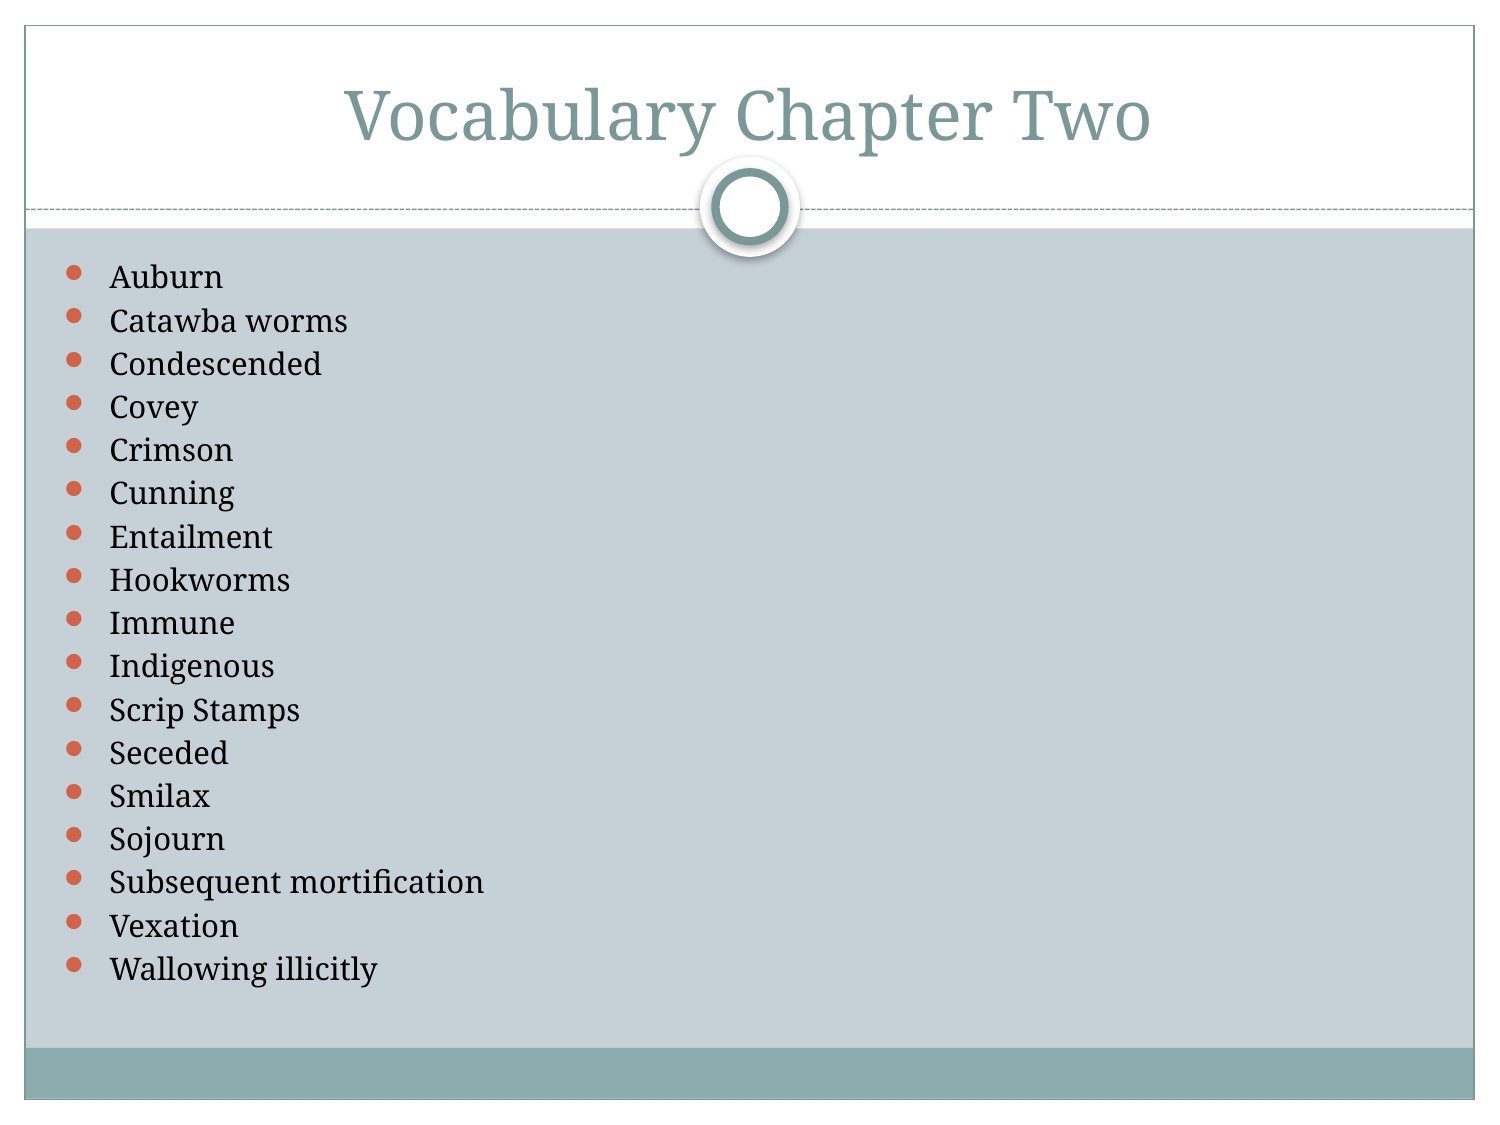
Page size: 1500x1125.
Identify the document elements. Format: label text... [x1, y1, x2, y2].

list Auburn Catawba worms Condescended Covey Crimson Cunning Entailment Hookworms Immune Indigenous Scrip Stamps Seceded Smilax Sojourn Subsequent mortification Vexation Wallowing illicitly [49, 250, 1445, 1001]
title Vocabulary Chapter Two [49, 37, 1450, 162]
